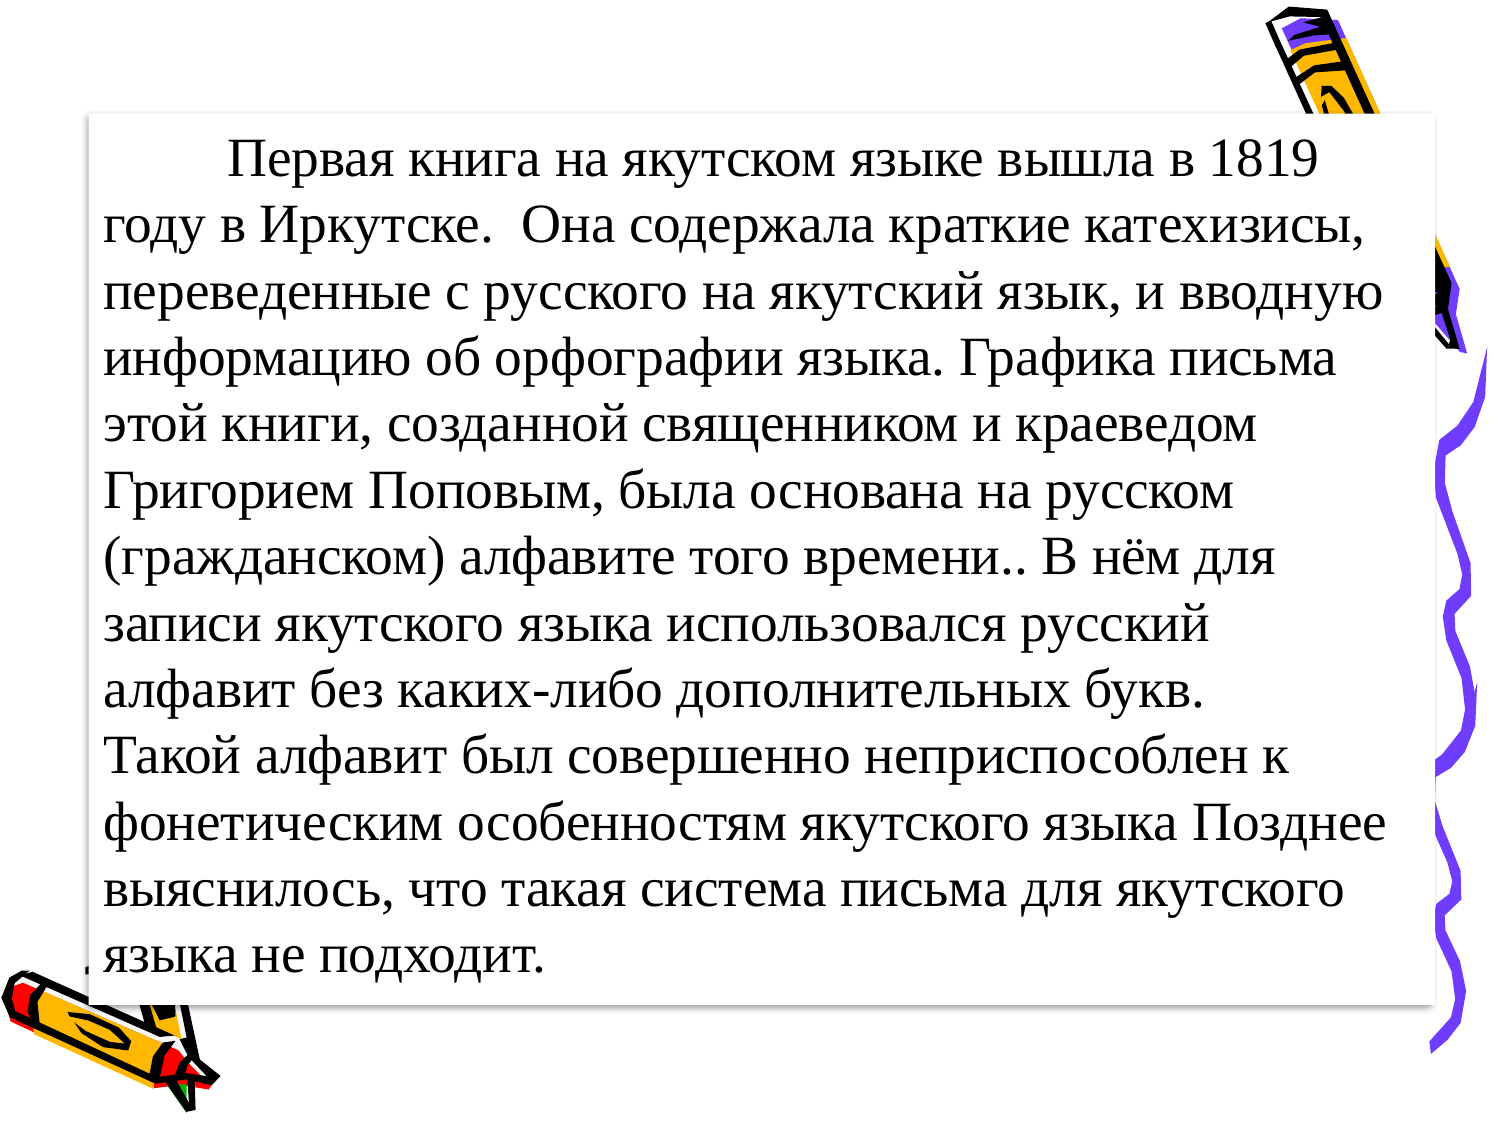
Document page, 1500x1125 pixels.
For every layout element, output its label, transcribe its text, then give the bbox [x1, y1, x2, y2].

list Первая книга на якутском языке вышла в 1819 году в Иркутске. Она содержала краткие катехизисы, переведенные с русского на якутский язык, и вводную информацию об орфографии языка. Графика письма этой книги, созданной священником и краеведом Григорием Поповым, была основана на русском (гражданском) алфавите того времени.. В нём для записи якутского языка использовался русский алфавит без каких-либо дополнительных букв. Такой алфавит был совершенно неприспособлен к фонетическим особенностям якутского языка Позднее выяснилось, что такая система письма для якутского языка не подходит. [88, 113, 1436, 1006]
